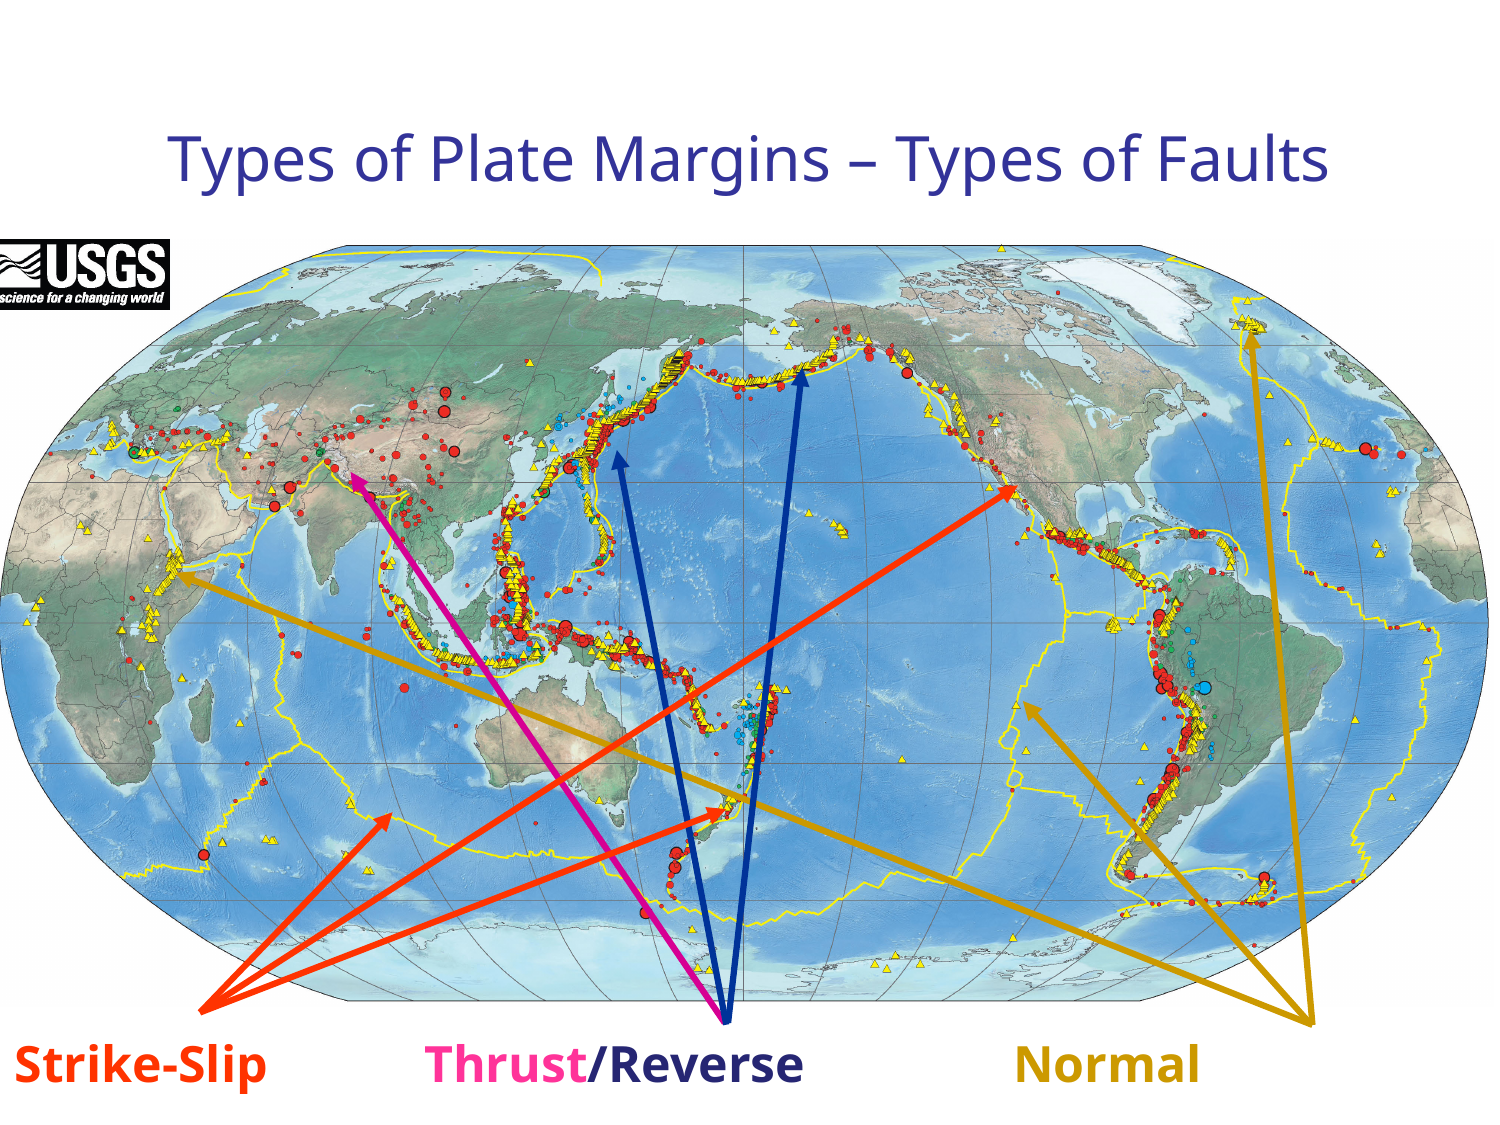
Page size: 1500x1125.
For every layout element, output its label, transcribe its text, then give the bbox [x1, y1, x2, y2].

picture [0, 239, 1495, 1007]
title Types of Plate Margins – Types of Faults [112, 62, 1388, 237]
text_box Strike-Slip Thrust/Reverse Normal [0, 1024, 1500, 1100]
